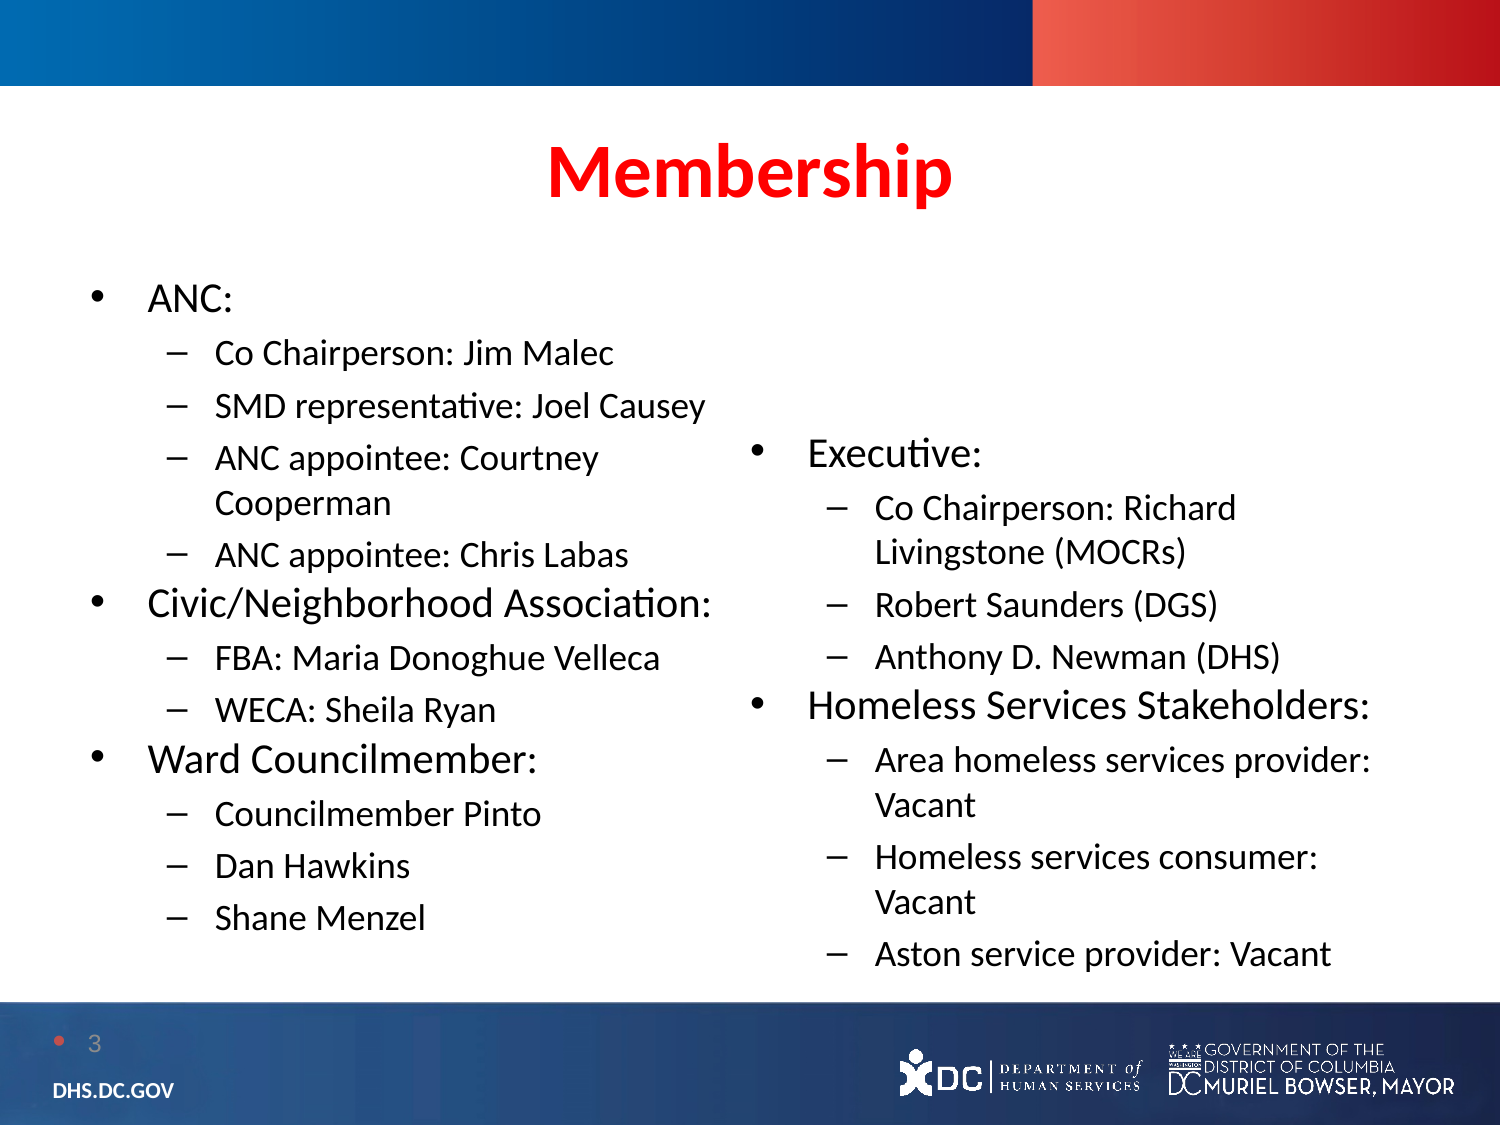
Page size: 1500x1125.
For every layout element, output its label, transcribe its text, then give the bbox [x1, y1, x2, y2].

slide_number 3 [37, 1012, 388, 1073]
title Membership [75, 99, 1425, 233]
list ANC: Co Chairperson: Jim Malec SMD representative: Joel Causey ANC appointee: Courtney Cooperman ANC appointee: Chris Labas Civic/Neighborhood Association: FBA: Maria Donoghue Velleca WECA: Sheila Ryan Ward Councilmember: Councilmember Pinto Dan Hawkins Shane Menzel Executive: Co Chairperson: Richard Livingstone (MOCRs) Robert Saunders (DGS) Anthony D. Newman (DHS) Homeless Services Stakeholders: Area homeless services provider: Vacant Homeless services consumer: Vacant Aston service provider: Vacant [75, 262, 1425, 1005]
picture [0, 1002, 1500, 1125]
